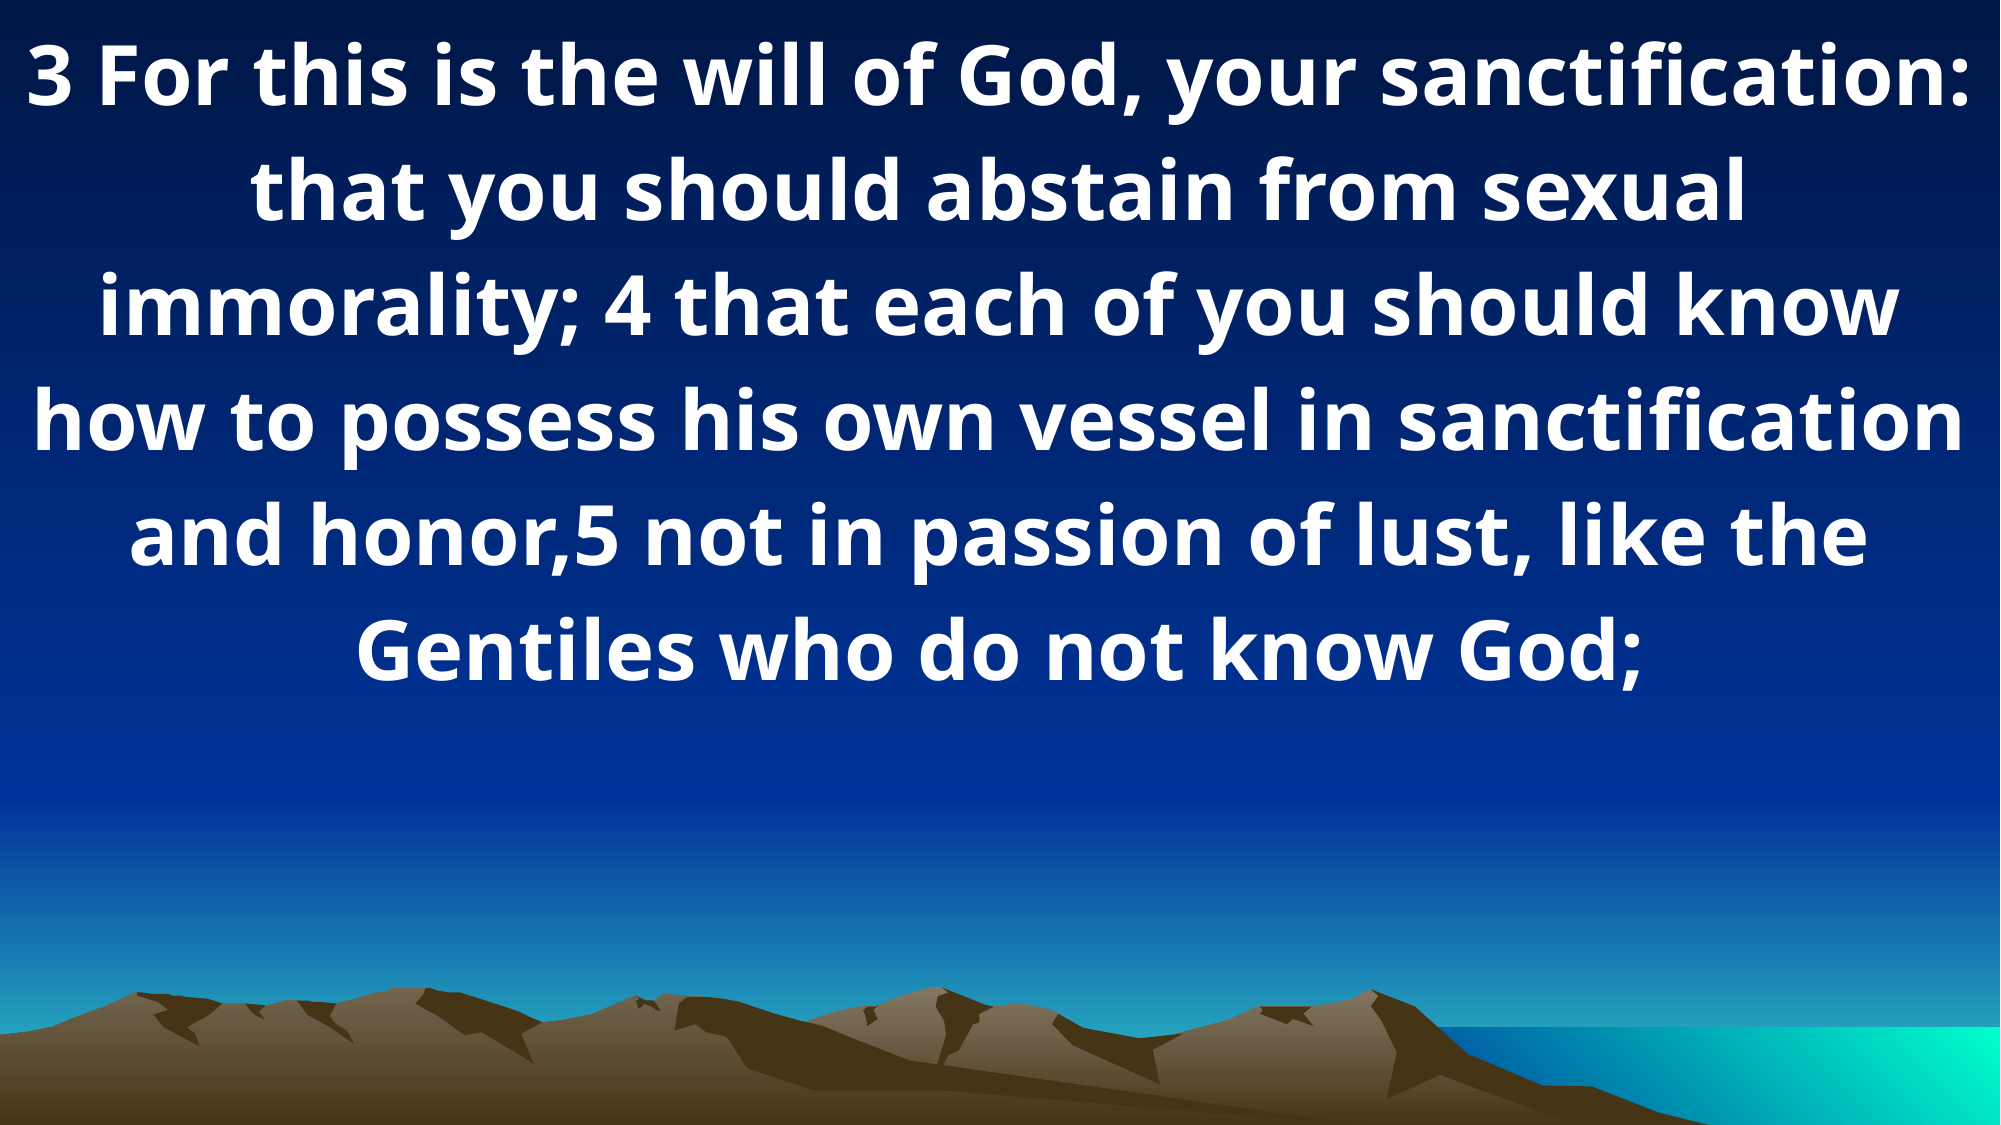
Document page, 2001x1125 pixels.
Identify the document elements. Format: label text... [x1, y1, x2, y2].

text_box 3 For this is the will of God, your sanctification: that you should abstain from sexual immorality; 4 that each of you should know how to possess his own vessel in sanctification and honor,5 not in passion of lust, like the Gentiles who do not know God; [0, 0, 2000, 825]
